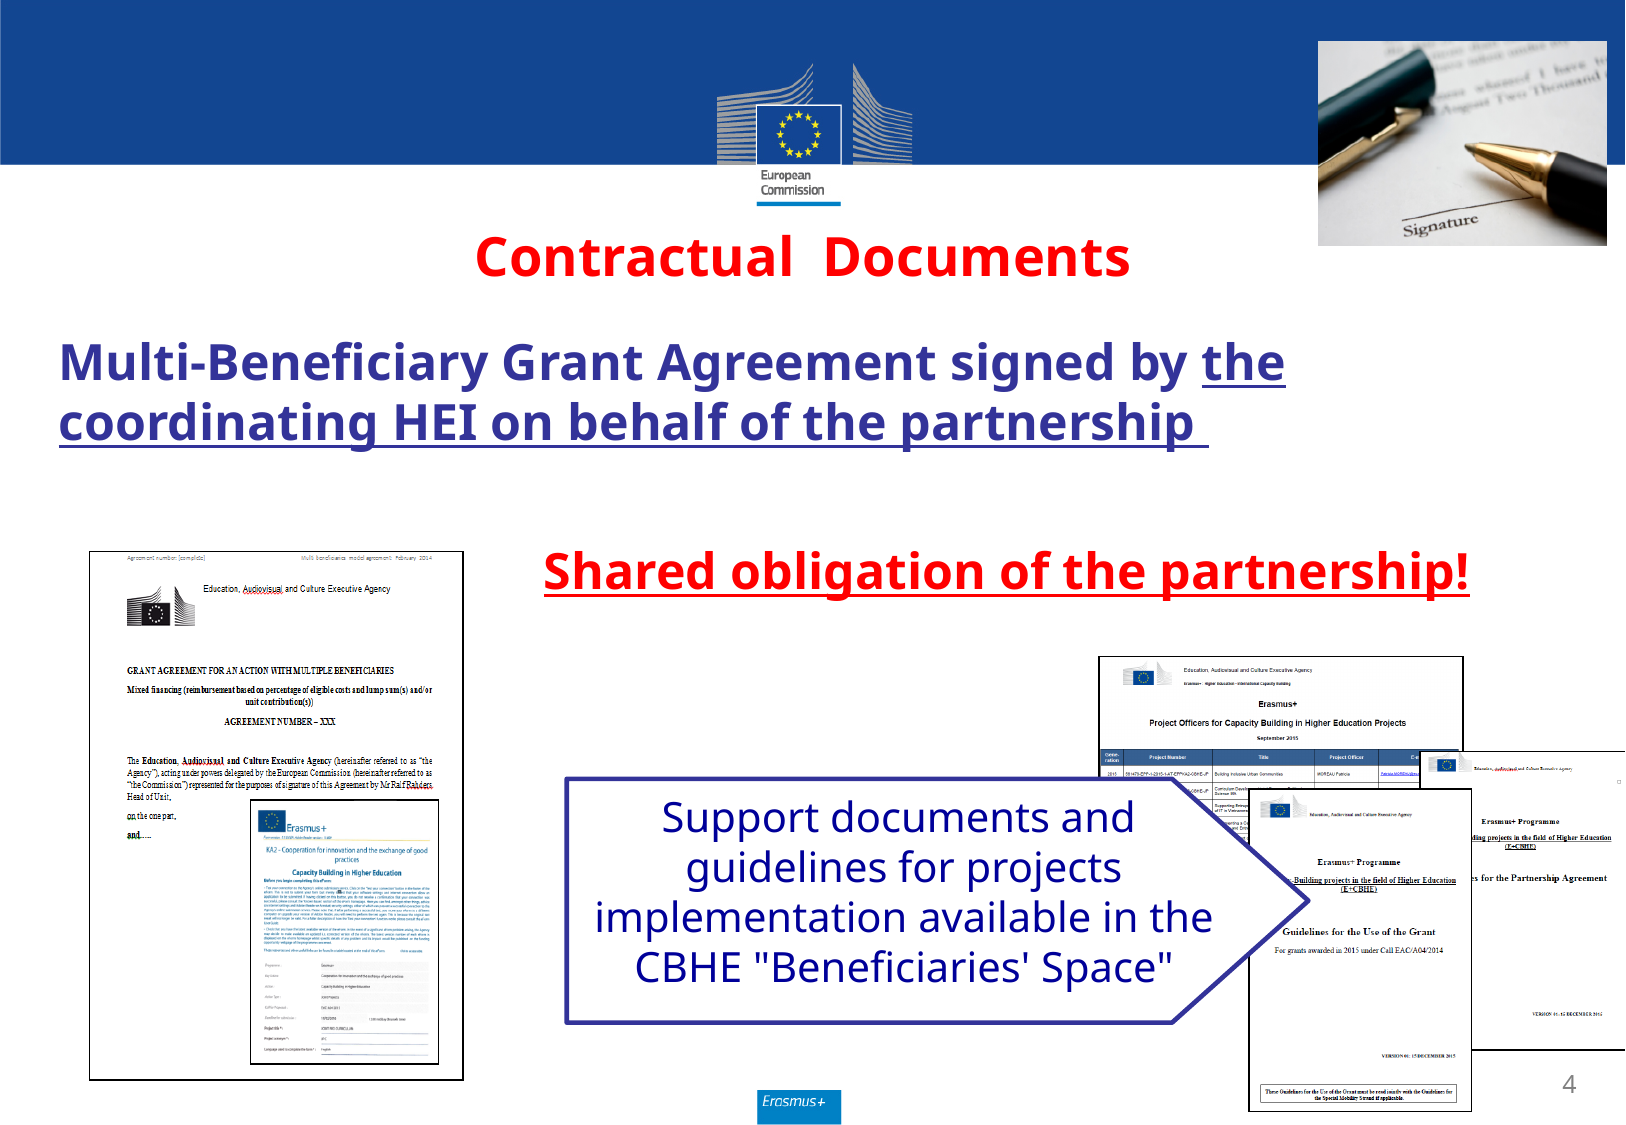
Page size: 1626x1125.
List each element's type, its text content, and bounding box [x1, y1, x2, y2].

title Contractual Documents [33, 199, 1588, 310]
picture [1099, 656, 1625, 1125]
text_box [89, 551, 463, 1080]
picture [0, 0, 1625, 1125]
text_box Multi-Beneficiary Grant Agreement signed by the coordinating HEI on behalf of the partnership Shared obligation of the partnership! [43, 323, 1625, 938]
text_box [557, 778, 1309, 1023]
slide_number 4 [1212, 1060, 1592, 1125]
